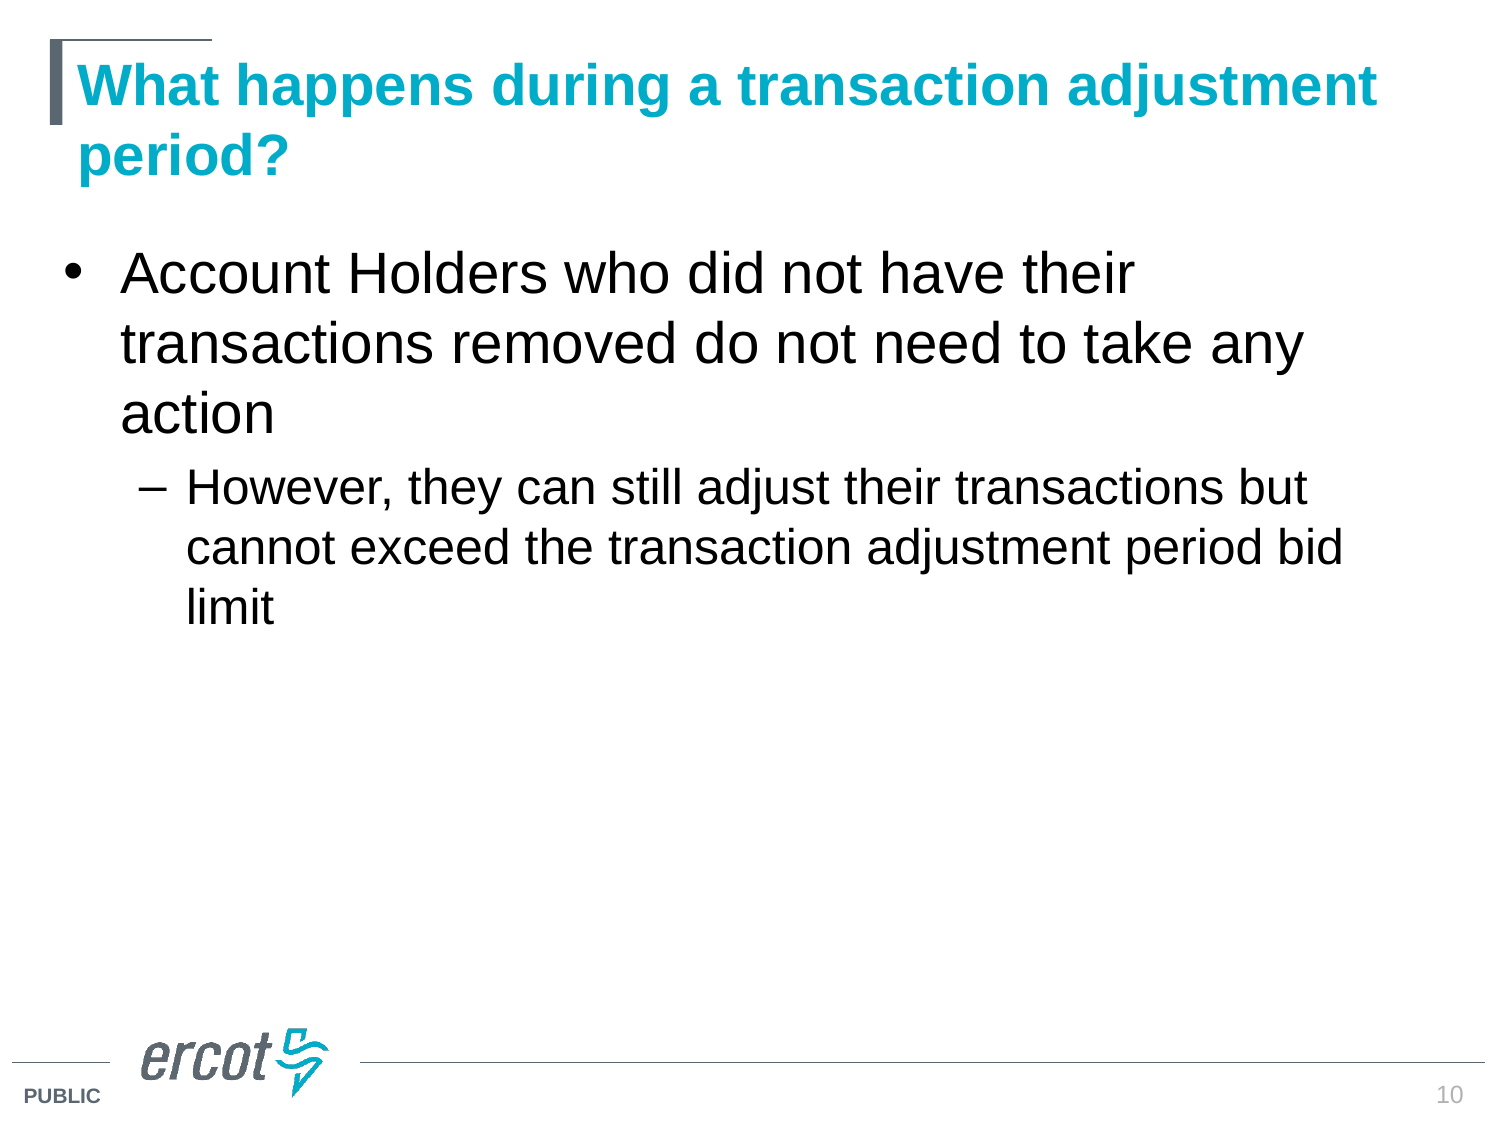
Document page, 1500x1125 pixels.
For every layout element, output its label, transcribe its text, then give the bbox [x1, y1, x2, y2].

list Account Holders who did not have their transactions removed do not need to take any action However, they can still adjust their transactions but cannot exceed the transaction adjustment period bid limit [49, 227, 1450, 937]
picture [137, 1024, 332, 1100]
title What happens during a transaction adjustment period? [62, 39, 1450, 227]
slide_number 10 [1412, 1076, 1488, 1112]
